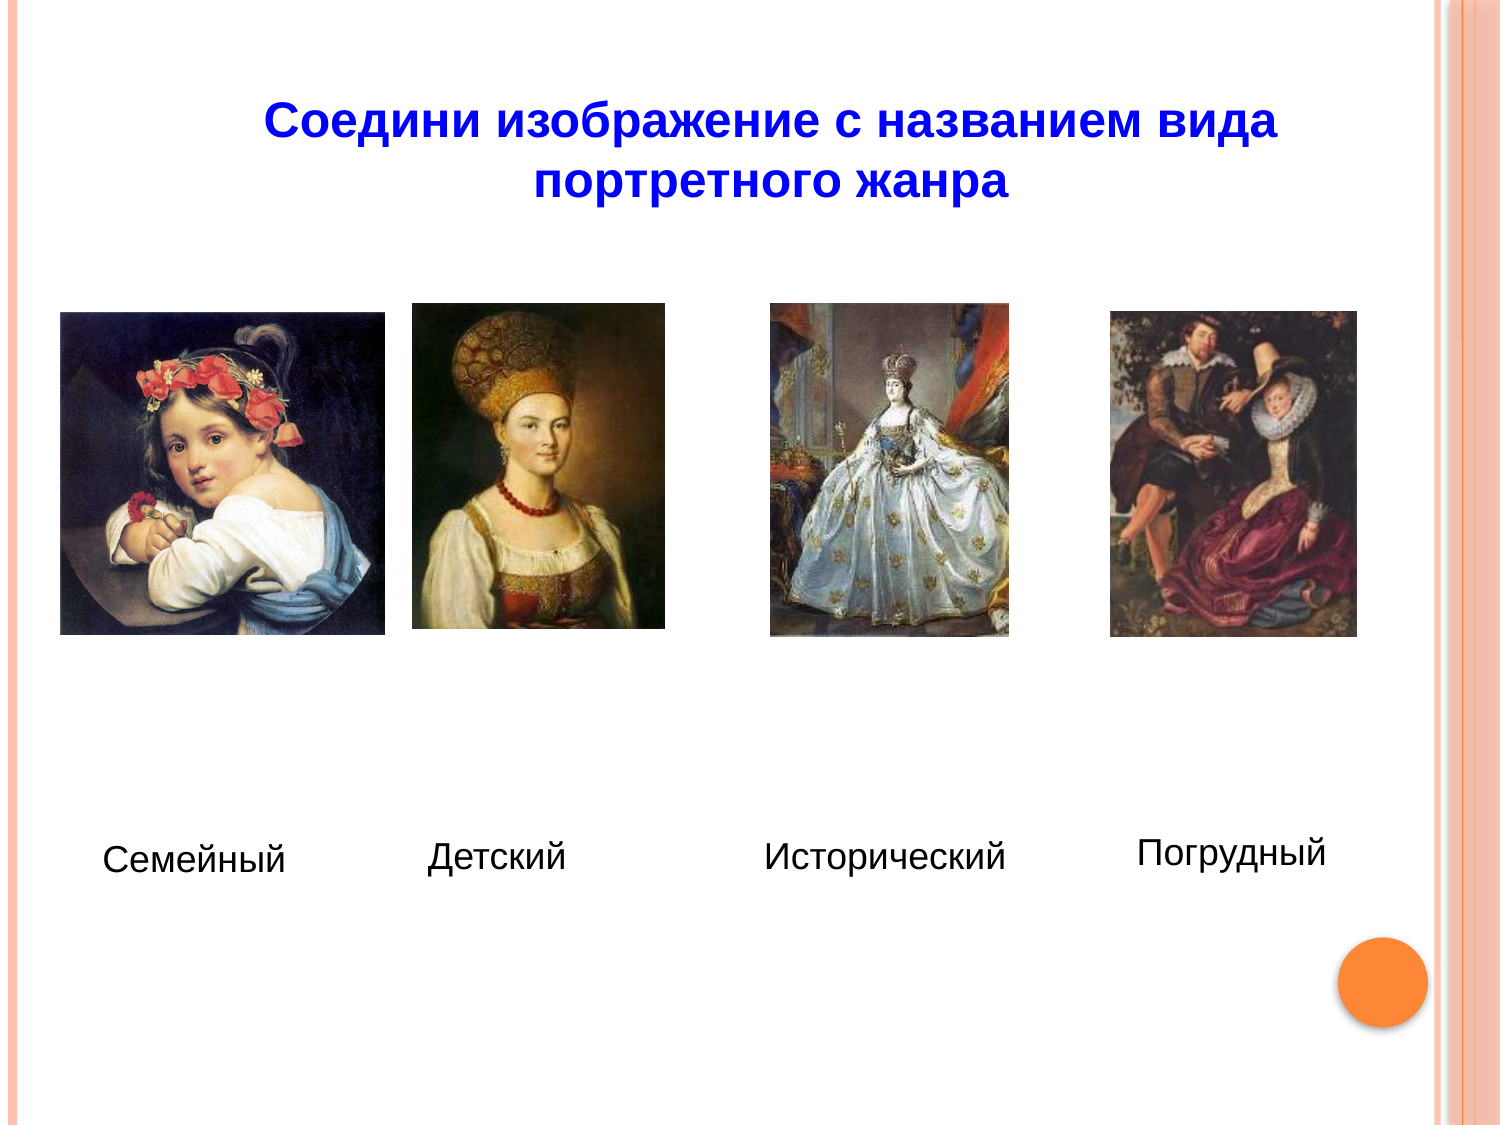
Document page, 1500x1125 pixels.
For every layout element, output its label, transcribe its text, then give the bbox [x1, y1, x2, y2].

text_box Исторический [738, 824, 1032, 885]
text_box Соедини изображение с названием вида портретного жанра [127, 79, 1415, 215]
picture [411, 303, 666, 630]
picture [1109, 310, 1357, 637]
picture [60, 312, 386, 636]
text_box Семейный [87, 782, 325, 888]
text_box Погрудный [1111, 820, 1353, 881]
text_box Детский [413, 824, 593, 885]
picture [770, 303, 1009, 637]
